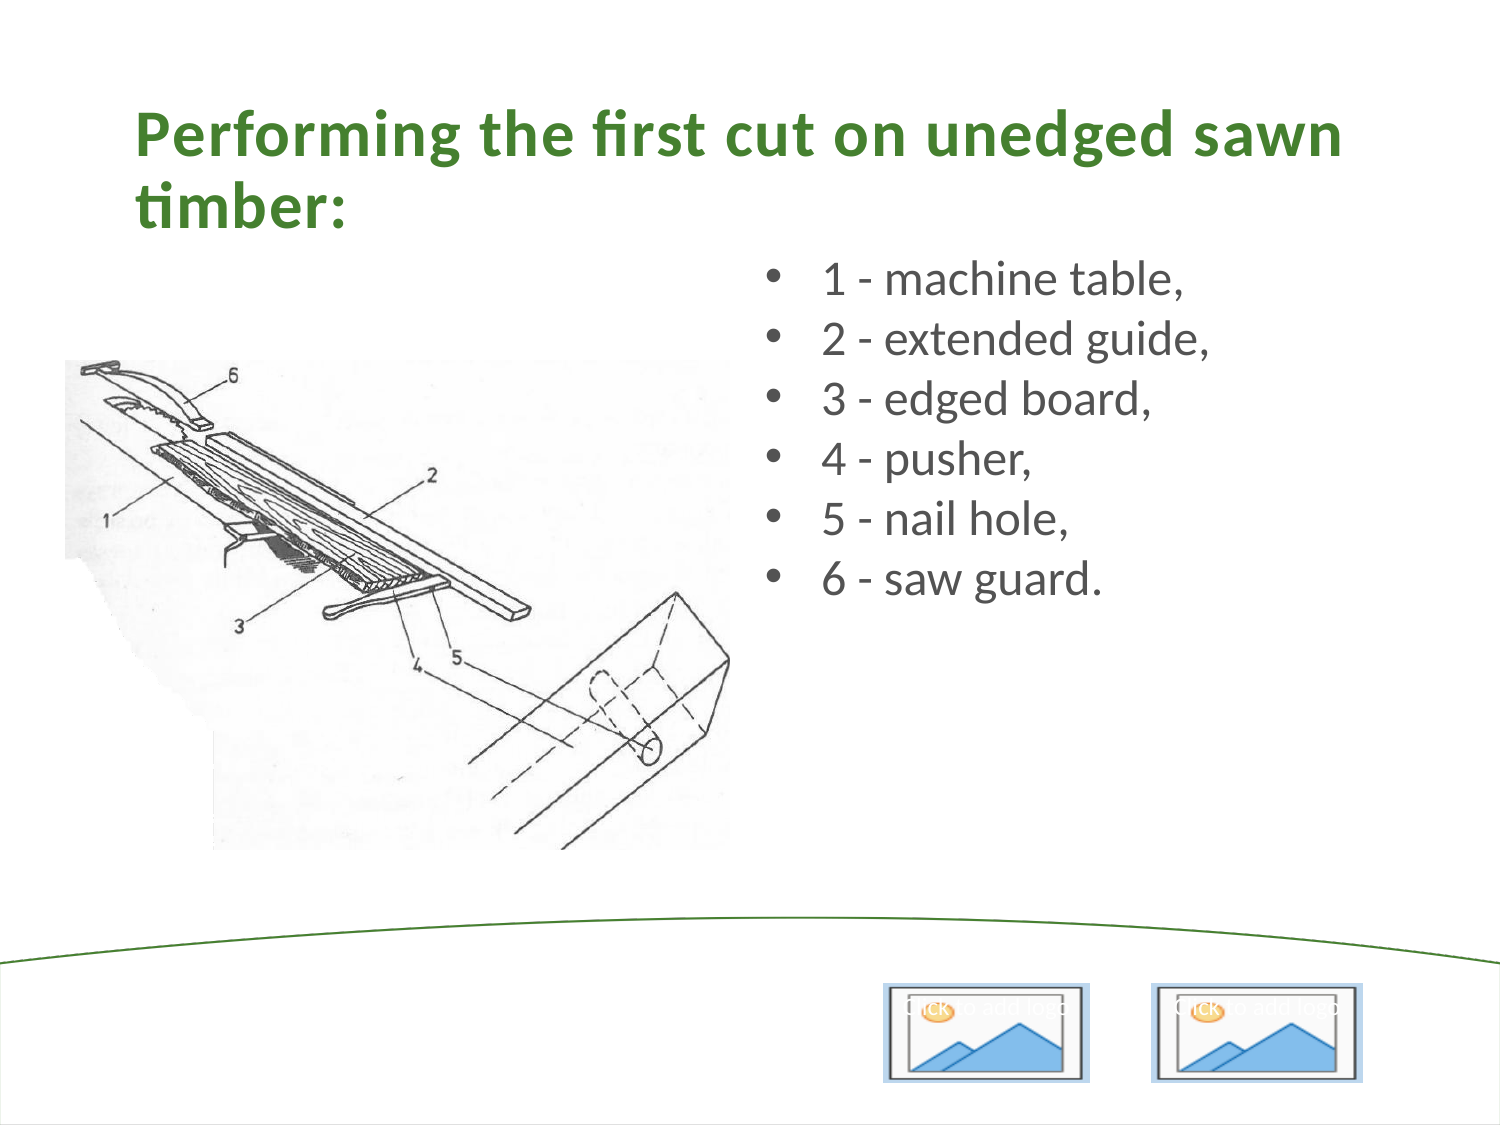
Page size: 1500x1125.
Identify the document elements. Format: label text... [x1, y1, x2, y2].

list Performing the first cut on unedged sawn timber: [120, 91, 1380, 167]
list 1 - machine table, 2 - extended guide, 3 - edged board, 4 - pusher, 5 - nail hole, 6 - saw guard. [749, 237, 1392, 815]
picture [0, 256, 1500, 1125]
